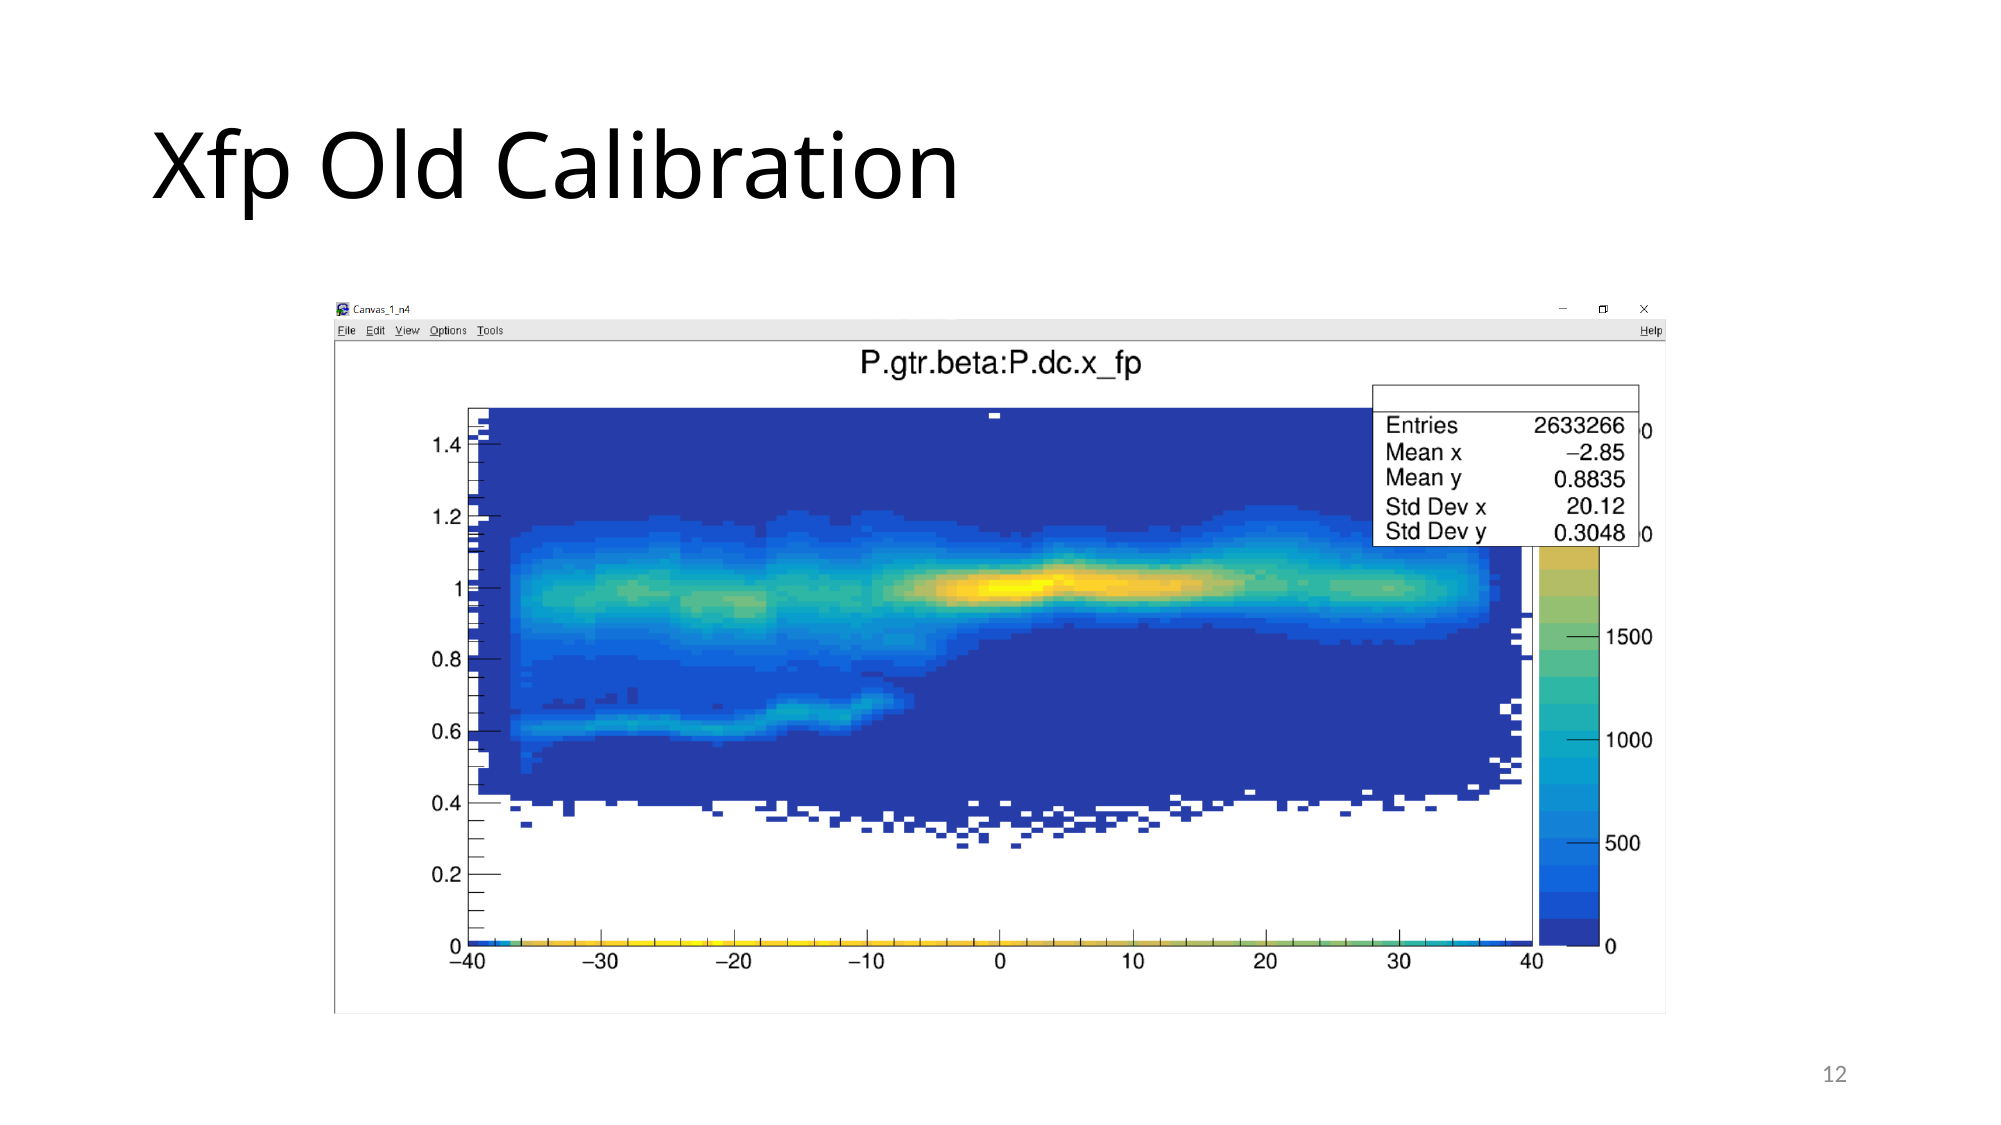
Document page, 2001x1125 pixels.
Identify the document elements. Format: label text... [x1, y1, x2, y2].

slide_number 12 [1412, 1042, 1863, 1103]
title Xfp Old Calibration [137, 59, 1863, 278]
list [334, 299, 1666, 1014]
